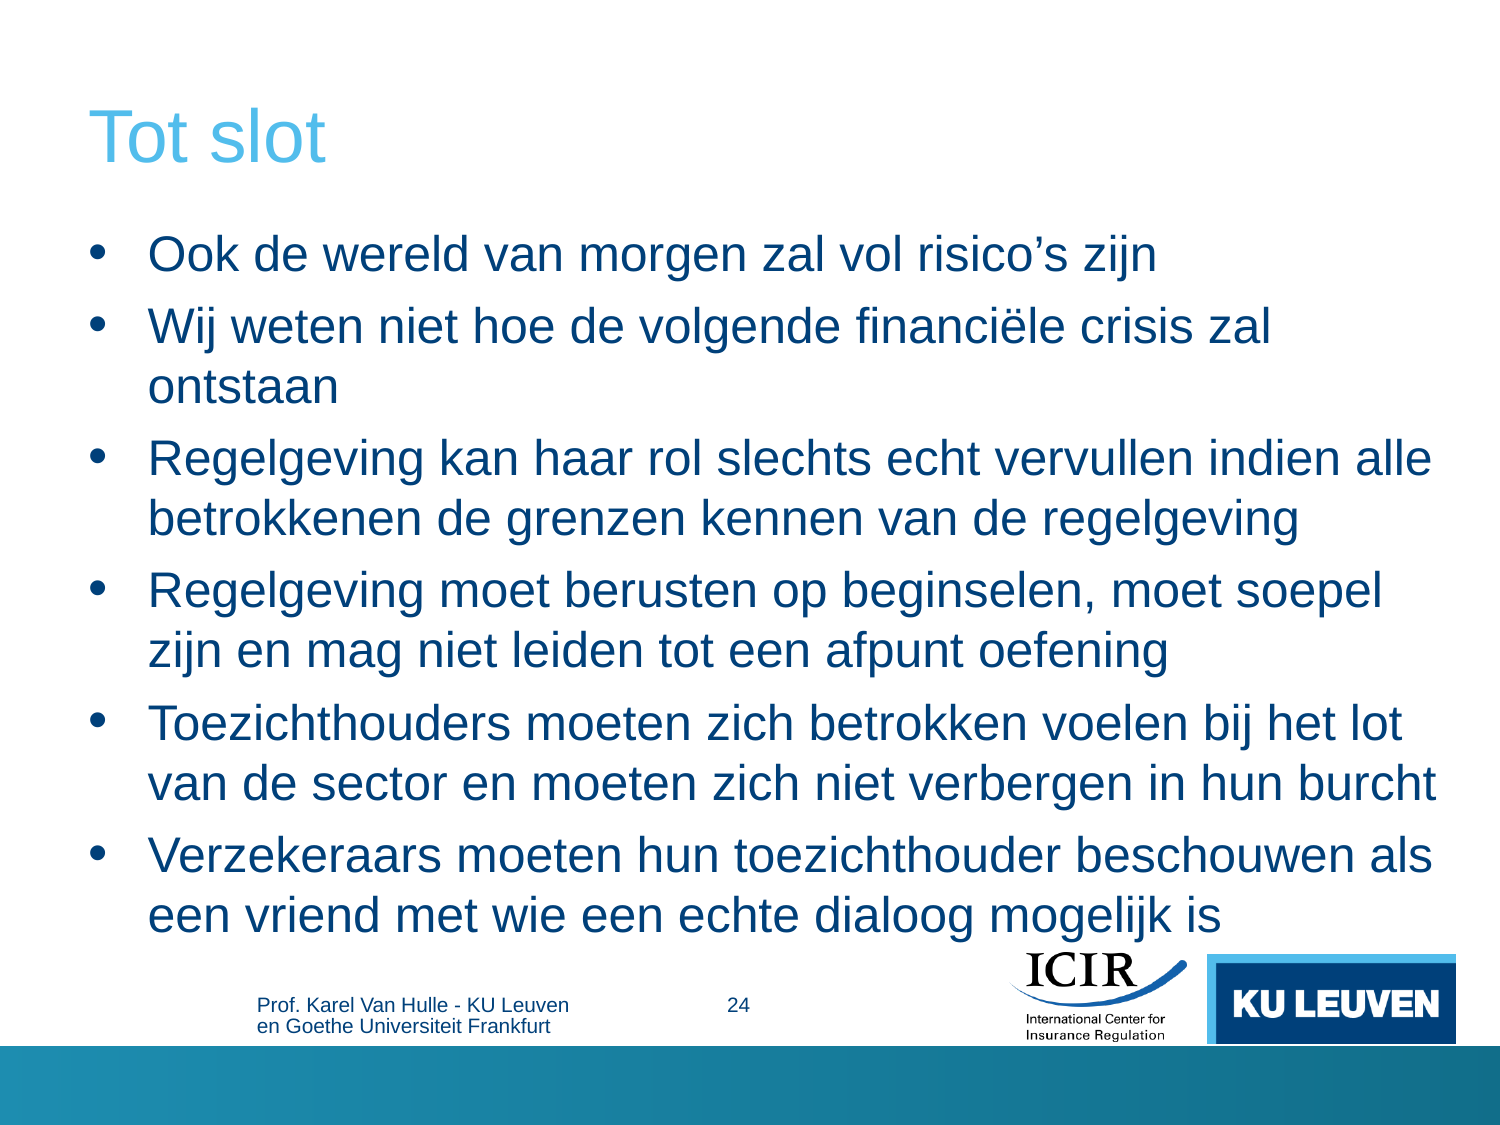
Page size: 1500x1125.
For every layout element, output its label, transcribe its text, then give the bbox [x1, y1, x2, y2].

title Tot slot [88, 29, 1456, 178]
list Ook de wereld van morgen zal vol risico’s zijn Wij weten niet hoe de volgende financiële crisis zal ontstaan Regelgeving kan haar rol slechts echt vervullen indien alle betrokkenen de grenzen kennen van de regelgeving Regelgeving moet berusten op beginselen, moet soepel zijn en mag niet leiden tot een afpunt oefening Toezichthouders moeten zich betrokken voelen bij het lot van de sector en moeten zich niet verbergen in hun burcht Verzekeraars moeten hun toezichthouder beschouwen als een vriend met wie een echte dialoog mogelijk is [88, 221, 1456, 948]
footer Prof. Karel Van Hulle - KU Leuven en Goethe Universiteit Frankfurt [256, 992, 582, 1040]
picture [1009, 952, 1187, 1042]
picture [1207, 954, 1456, 1044]
slide_number 24 [596, 992, 750, 1040]
